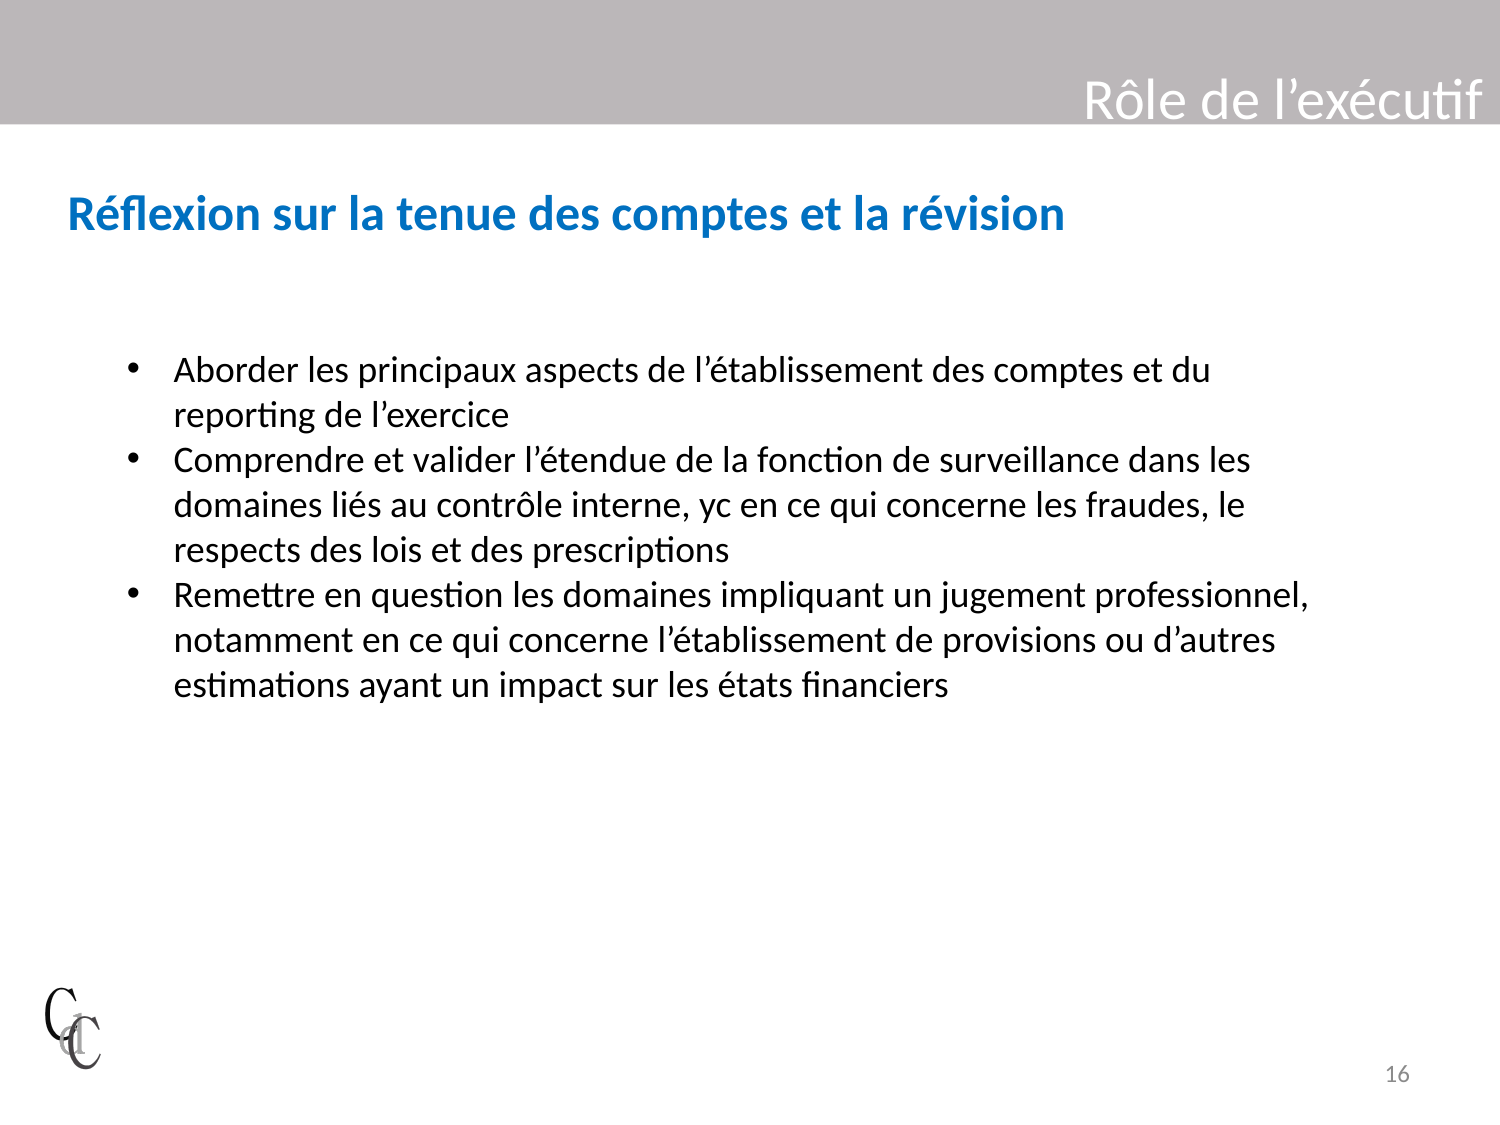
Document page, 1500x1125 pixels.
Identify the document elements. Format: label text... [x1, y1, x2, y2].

text_box [63, 183, 1447, 253]
title Rôle de l’exécutif [146, 42, 1499, 149]
text_box Réflexion sur la tenue des comptes et la révision [53, 172, 1223, 248]
slide_number 16 [1074, 1042, 1425, 1103]
text_box Aborder les principaux aspects de l’établissement des comptes et du reporting de l’exercice Comprendre et valider l’étendue de la fonction de surveillance dans les domaines liés au contrôle interne, yc en ce qui concerne les fraudes, le respects des lois et des prescriptions Remettre en question les domaines impliquant un jugement professionnel, notamment en ce qui concerne l’établissement de provisions ou d’autres estimations ayant un impact sur les états financiers [112, 338, 1353, 758]
